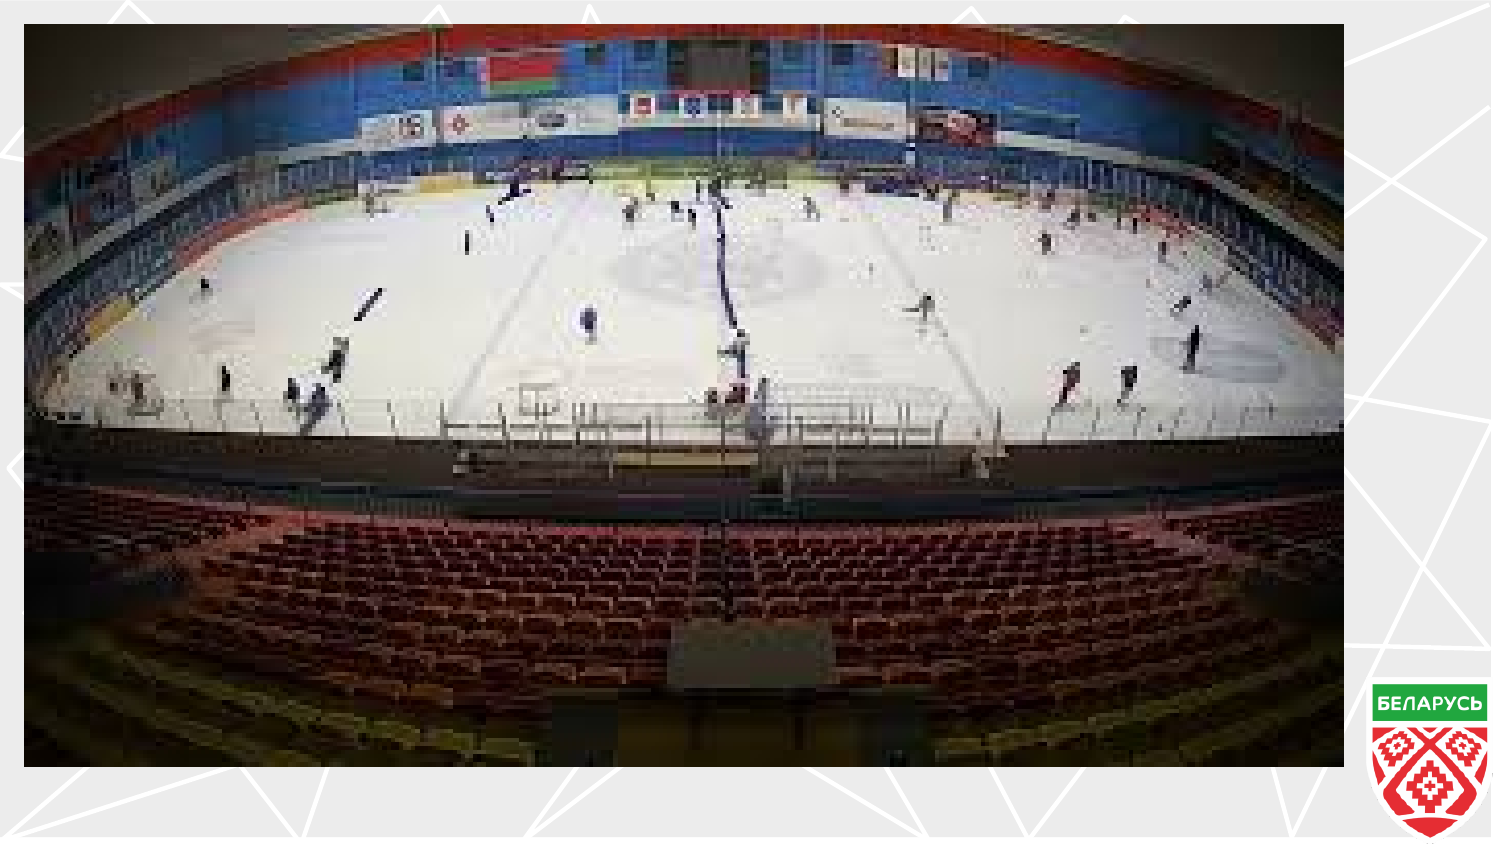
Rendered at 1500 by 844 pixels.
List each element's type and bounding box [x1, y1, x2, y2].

picture [1366, 677, 1493, 844]
picture [24, 24, 1344, 767]
